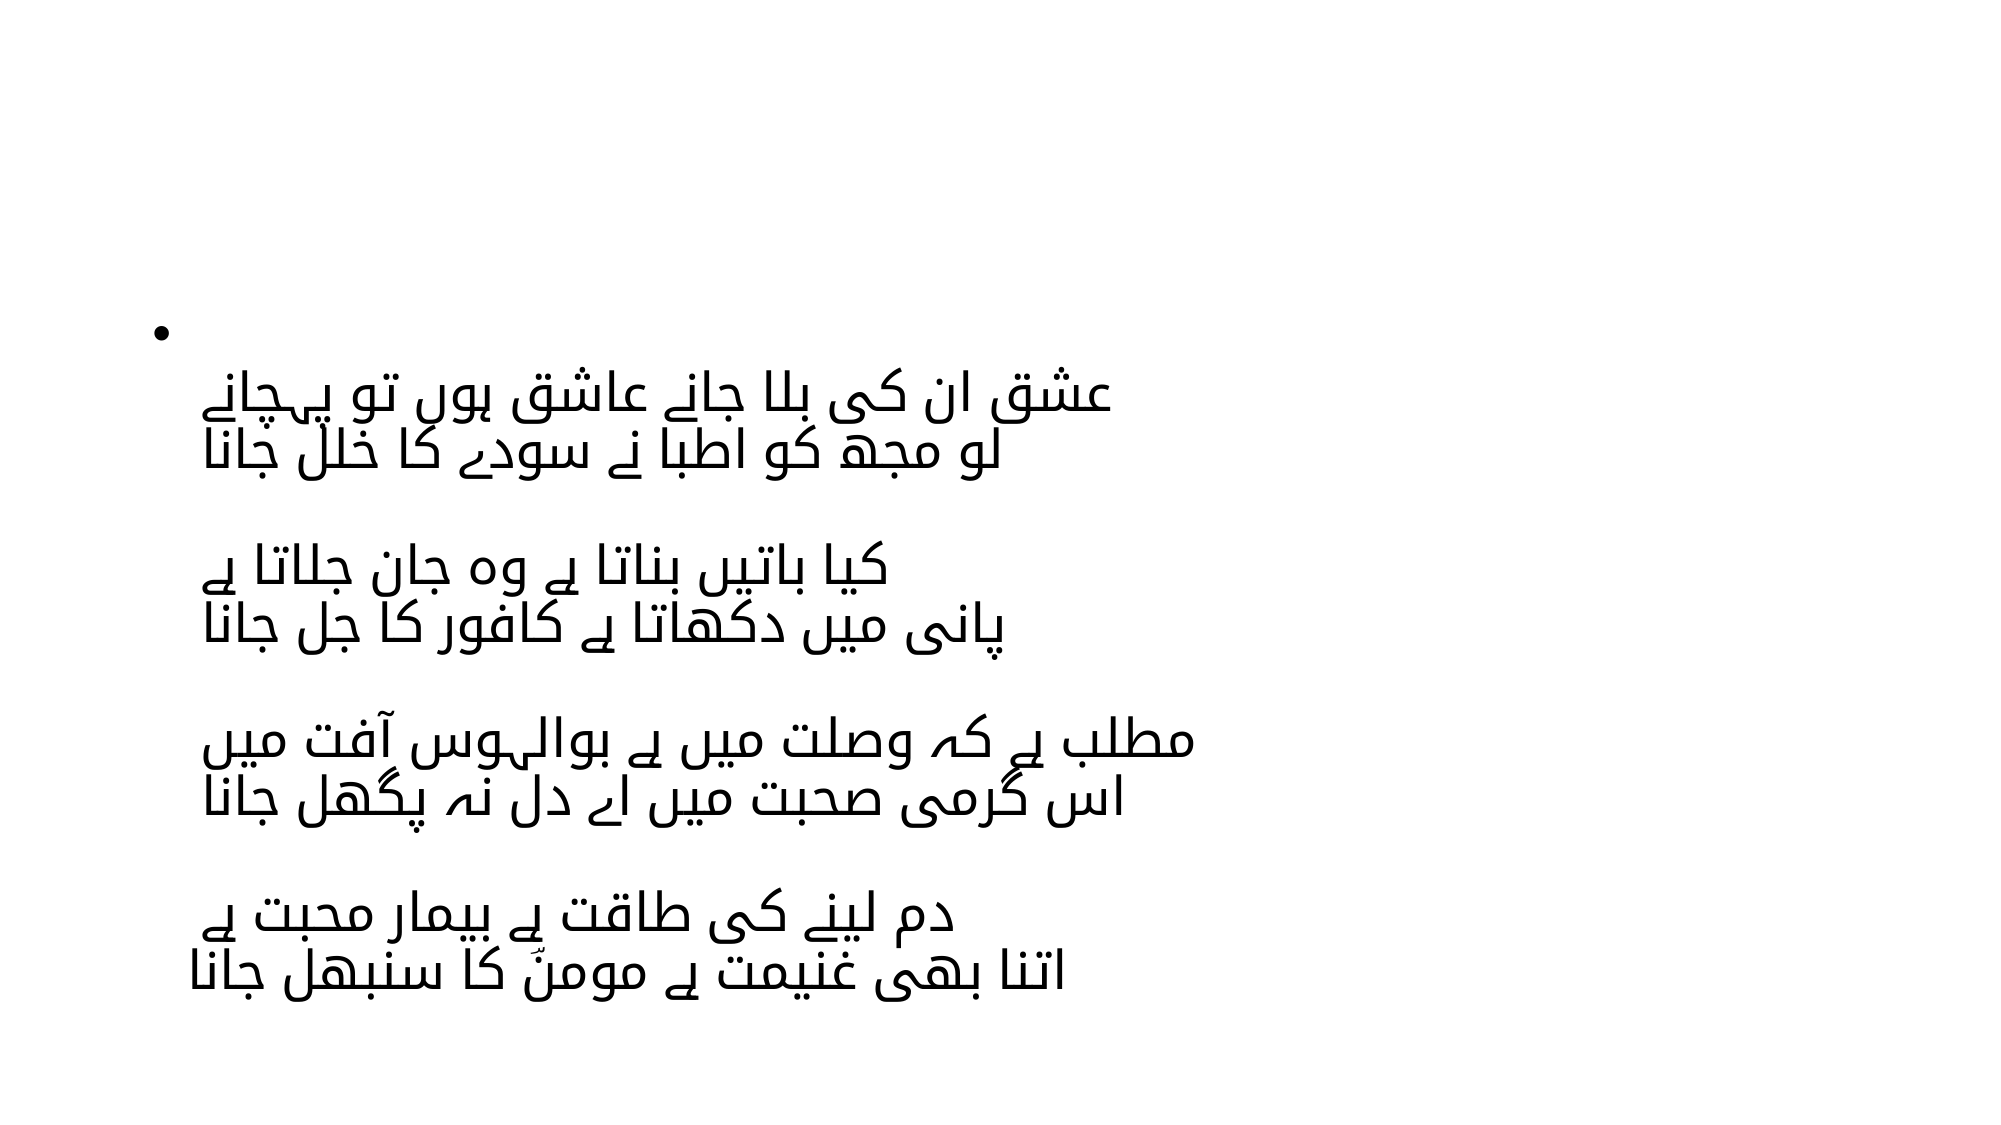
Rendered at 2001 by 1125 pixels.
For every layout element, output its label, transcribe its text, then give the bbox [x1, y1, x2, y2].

list عشق ان کی بلا جانے عاشق ہوں تو پہچانے لو مجھ کو اطبا نے سودے کا خلل جانا کیا باتیں بناتا ہے وہ جان جلاتا ہے پانی میں دکھاتا ہے کافور کا جل جانا مطلب ہے کہ وصلت میں ہے بوالہوس آفت میں اس گرمی صحبت میں اے دل نہ پگھل جانا دم لینے کی طاقت ہے بیمار محبت ہے اتنا بھی غنیمت ہے مومنؔ کا سنبھل جانا [137, 299, 1863, 1014]
